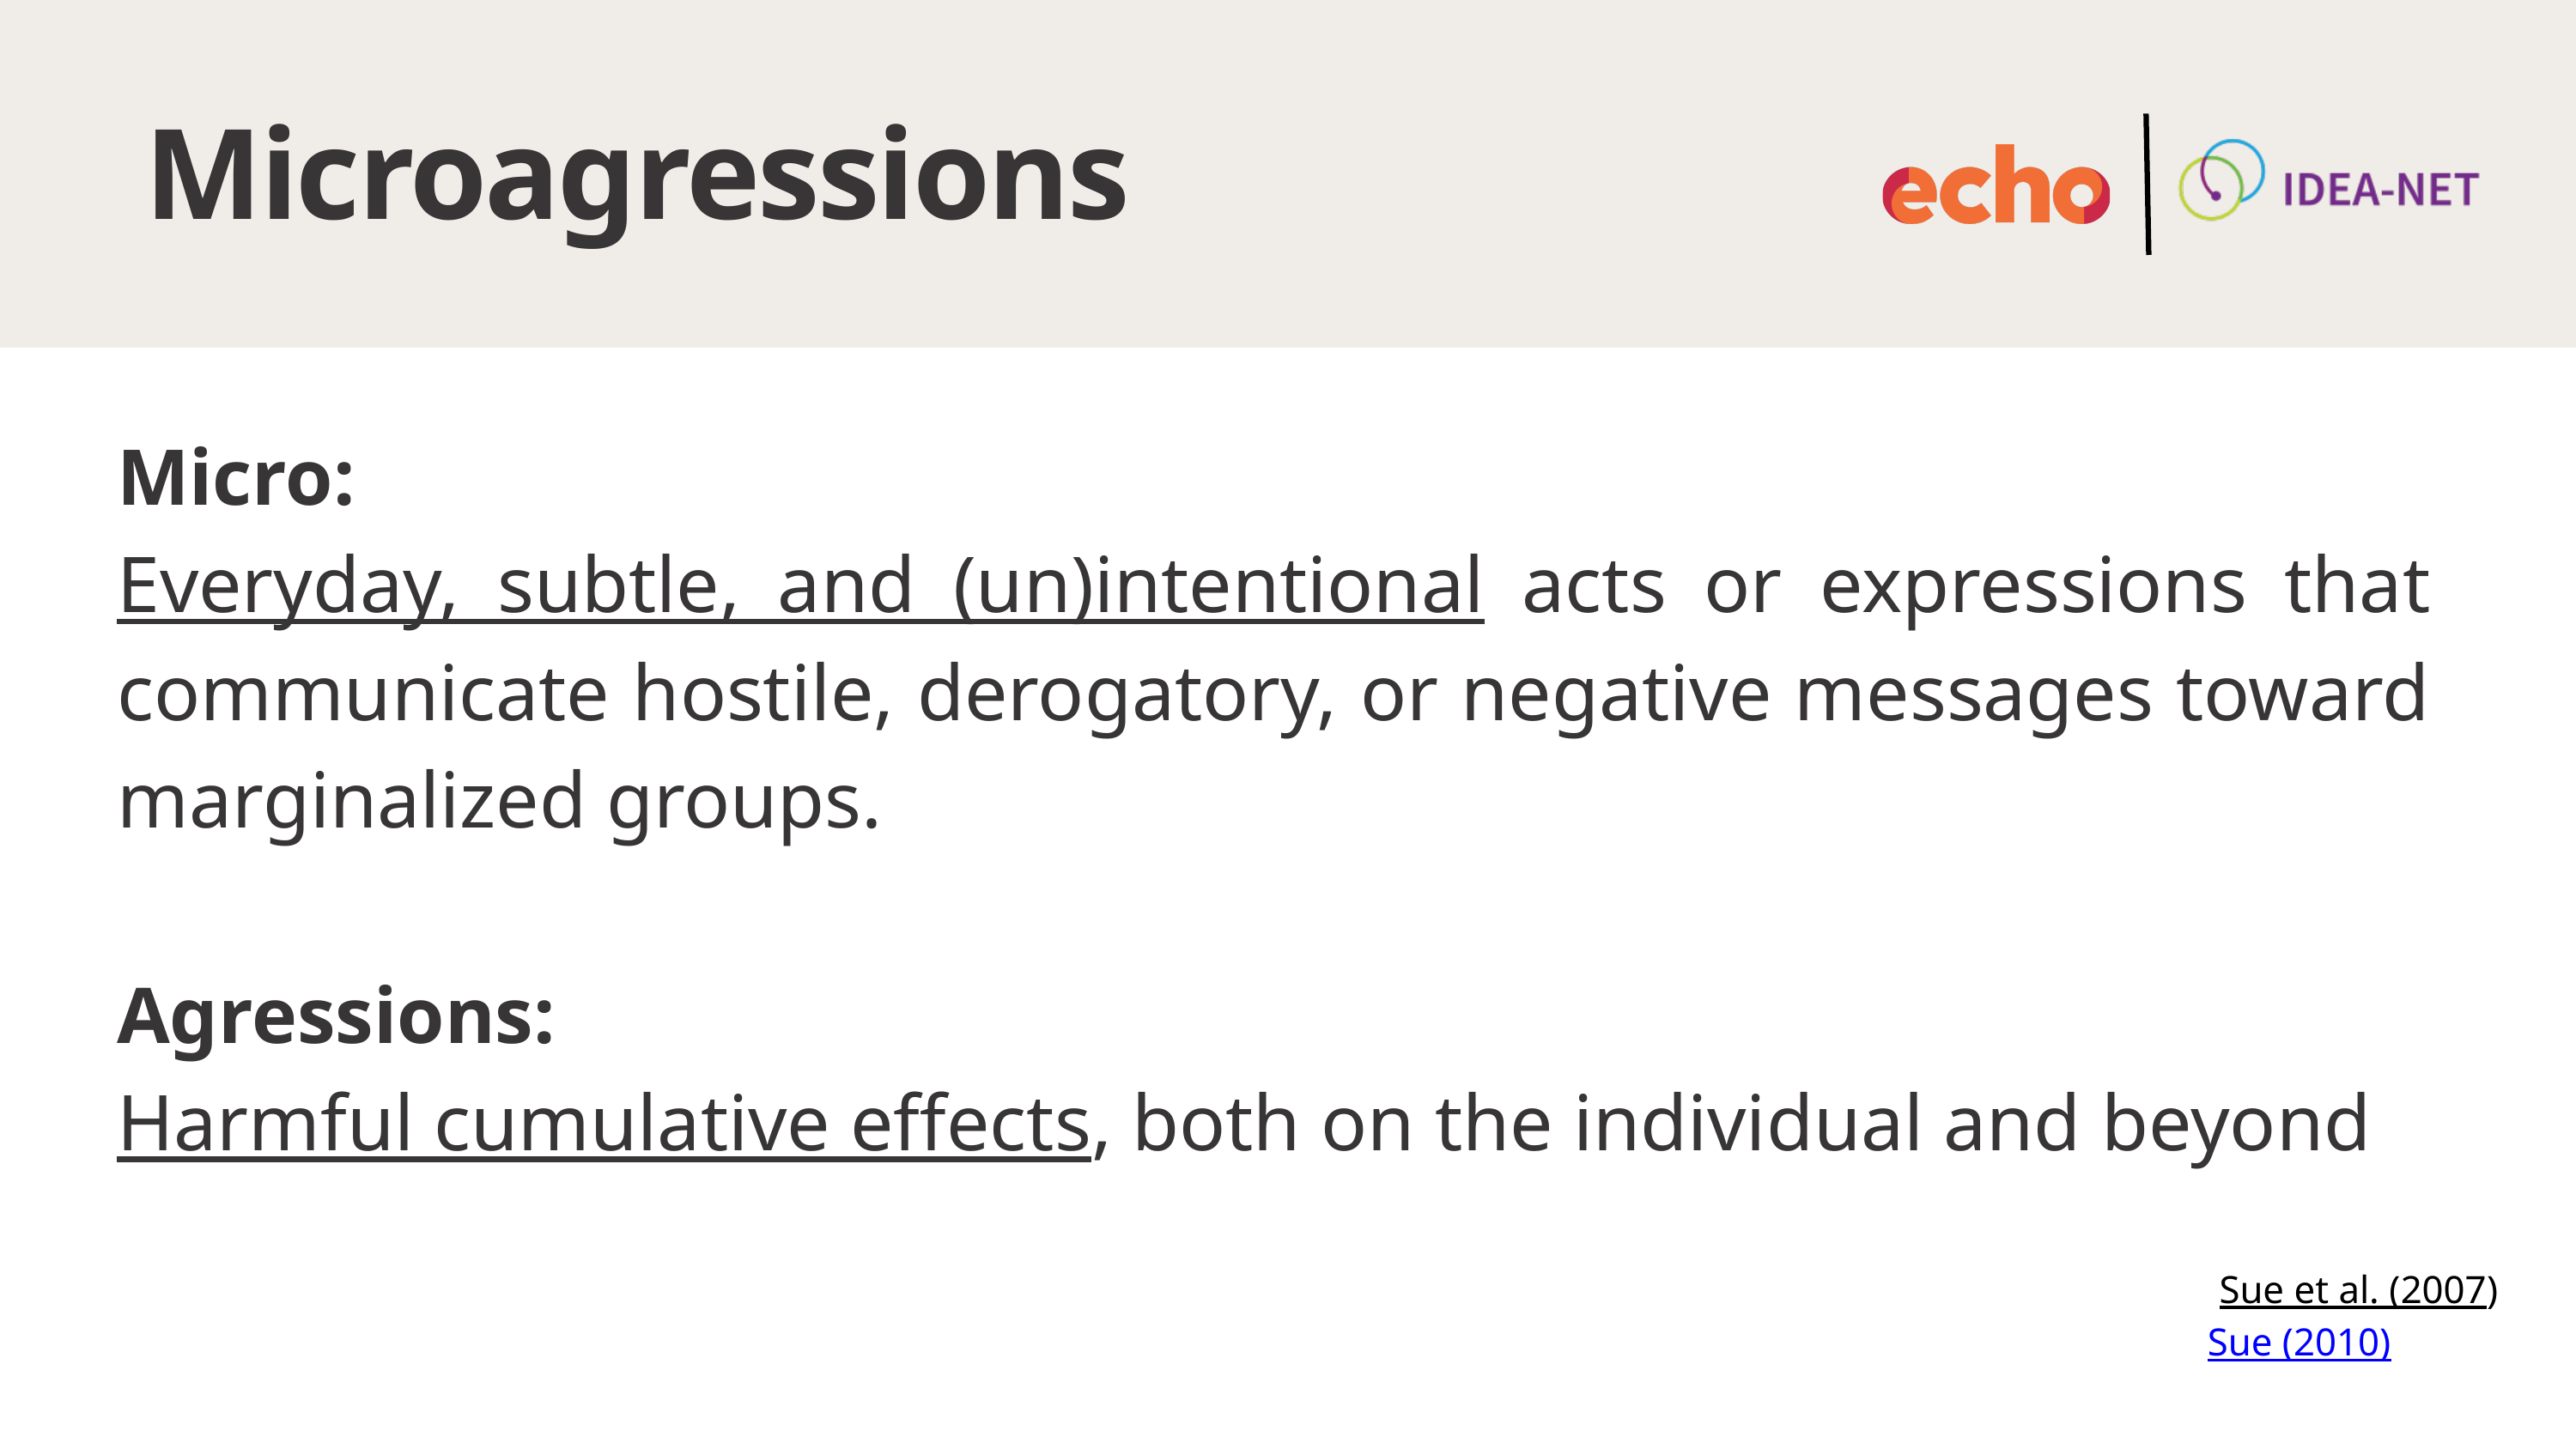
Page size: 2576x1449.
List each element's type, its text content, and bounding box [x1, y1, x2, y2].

text_box Sue et al. (2007) Sue (2010) [2207, 1264, 2510, 1370]
text_box [2147, 106, 2512, 256]
text_box Microagressions [144, 81, 2111, 245]
text_box Micro: Everyday, subtle, and (un)intentional acts or expressions that communicate hostile, derogatory, or negative messages toward marginalized groups. Agressions: Harmful cumulative effects, both on the individual and beyond [117, 413, 2432, 1167]
text_box [0, 0, 2576, 348]
text_box [1882, 144, 2111, 224]
